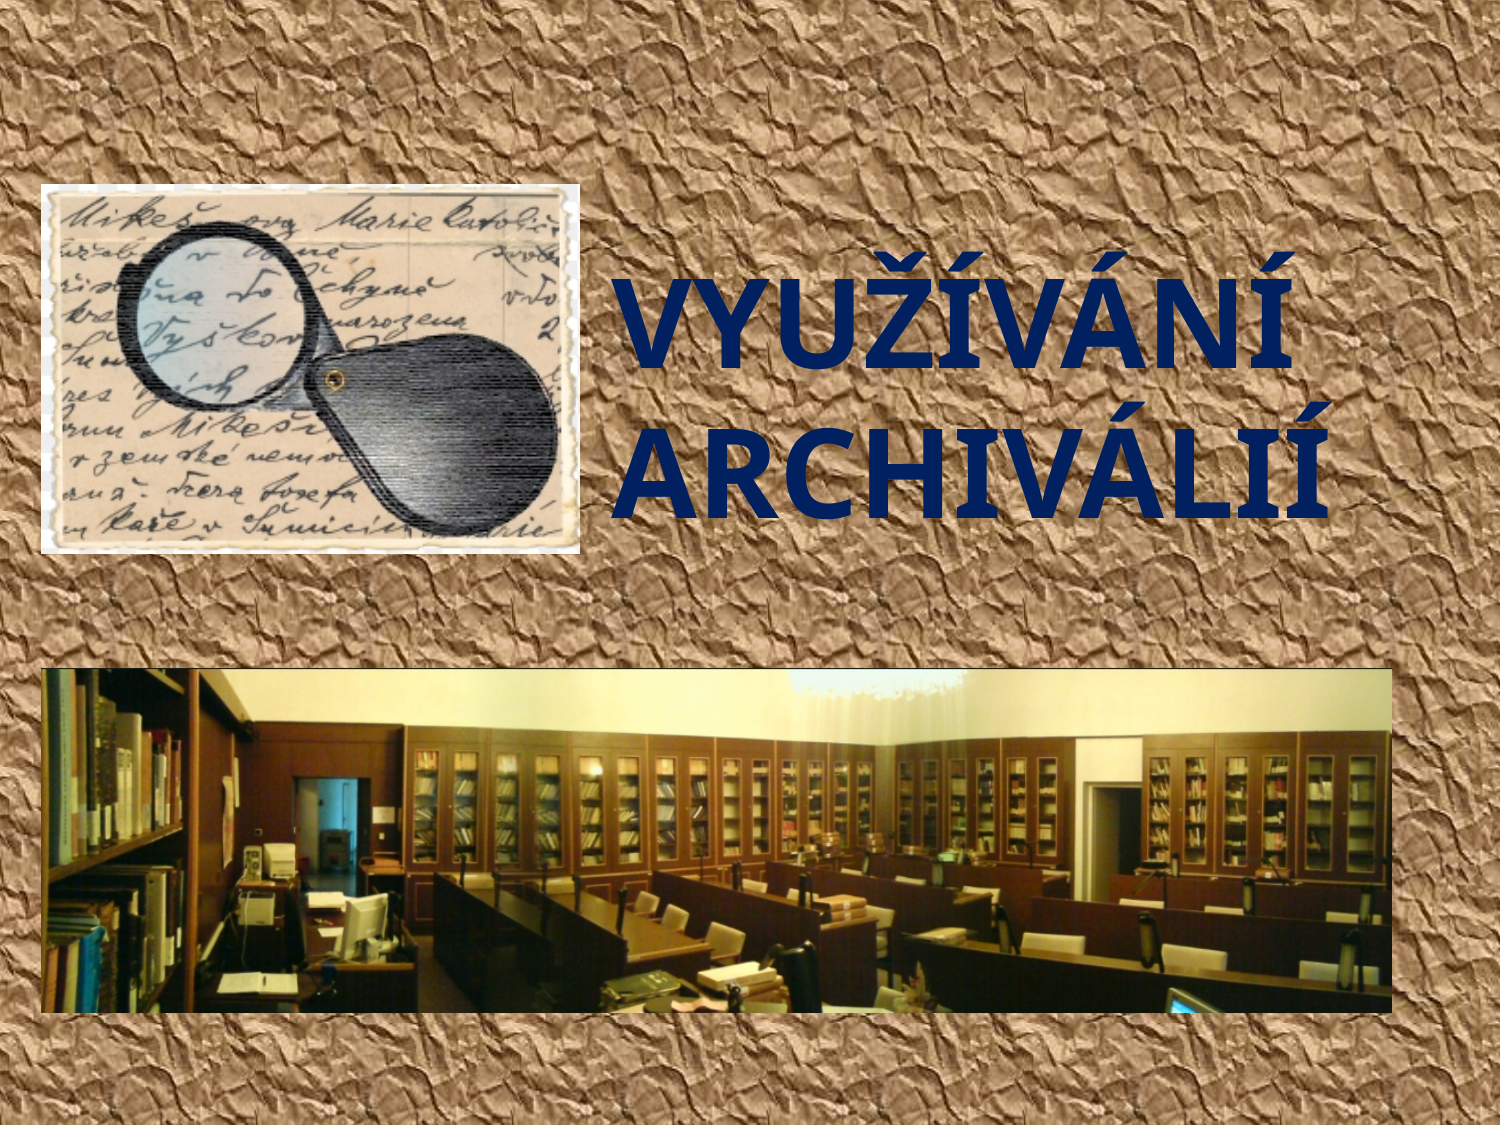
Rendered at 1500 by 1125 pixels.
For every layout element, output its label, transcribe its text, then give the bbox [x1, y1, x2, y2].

picture [0, 0, 1500, 1125]
title Využívání archiválií [596, 125, 1412, 551]
